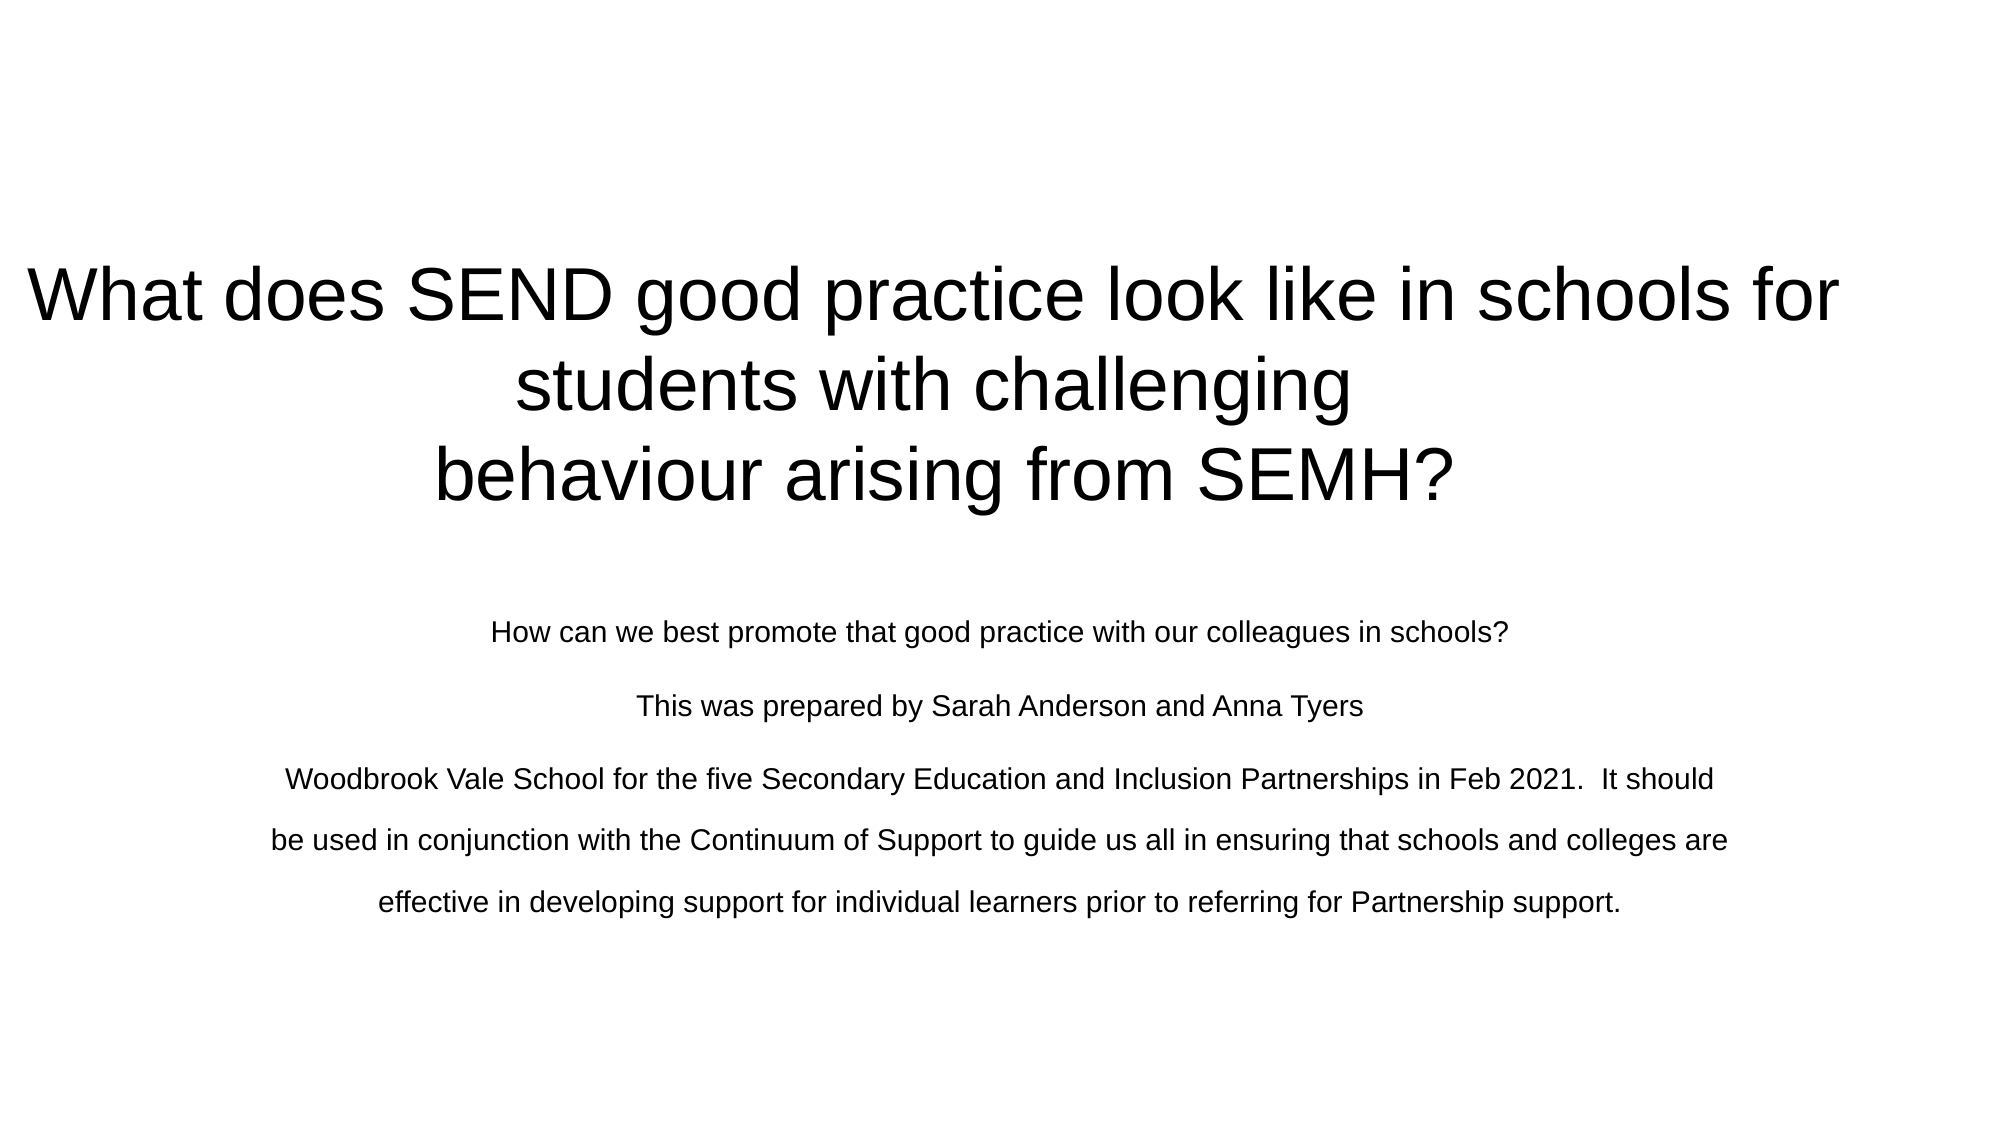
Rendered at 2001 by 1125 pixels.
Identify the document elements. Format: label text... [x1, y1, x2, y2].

subtitle How can we best promote that good practice with our colleagues in schools? This was prepared by Sarah Anderson and Anna Tyers Woodbrook Vale School for the five Secondary Education and Inclusion Partnerships in Feb 2021. It should be used in conjunction with the Continuum of Support to guide us all in ensuring that schools and colleges are effective in developing support for individual learners prior to referring for Partnership support. [249, 608, 1750, 931]
title What does SEND good practice look like in schools for students with challenging behaviour arising from SEMH? [19, 244, 1871, 515]
